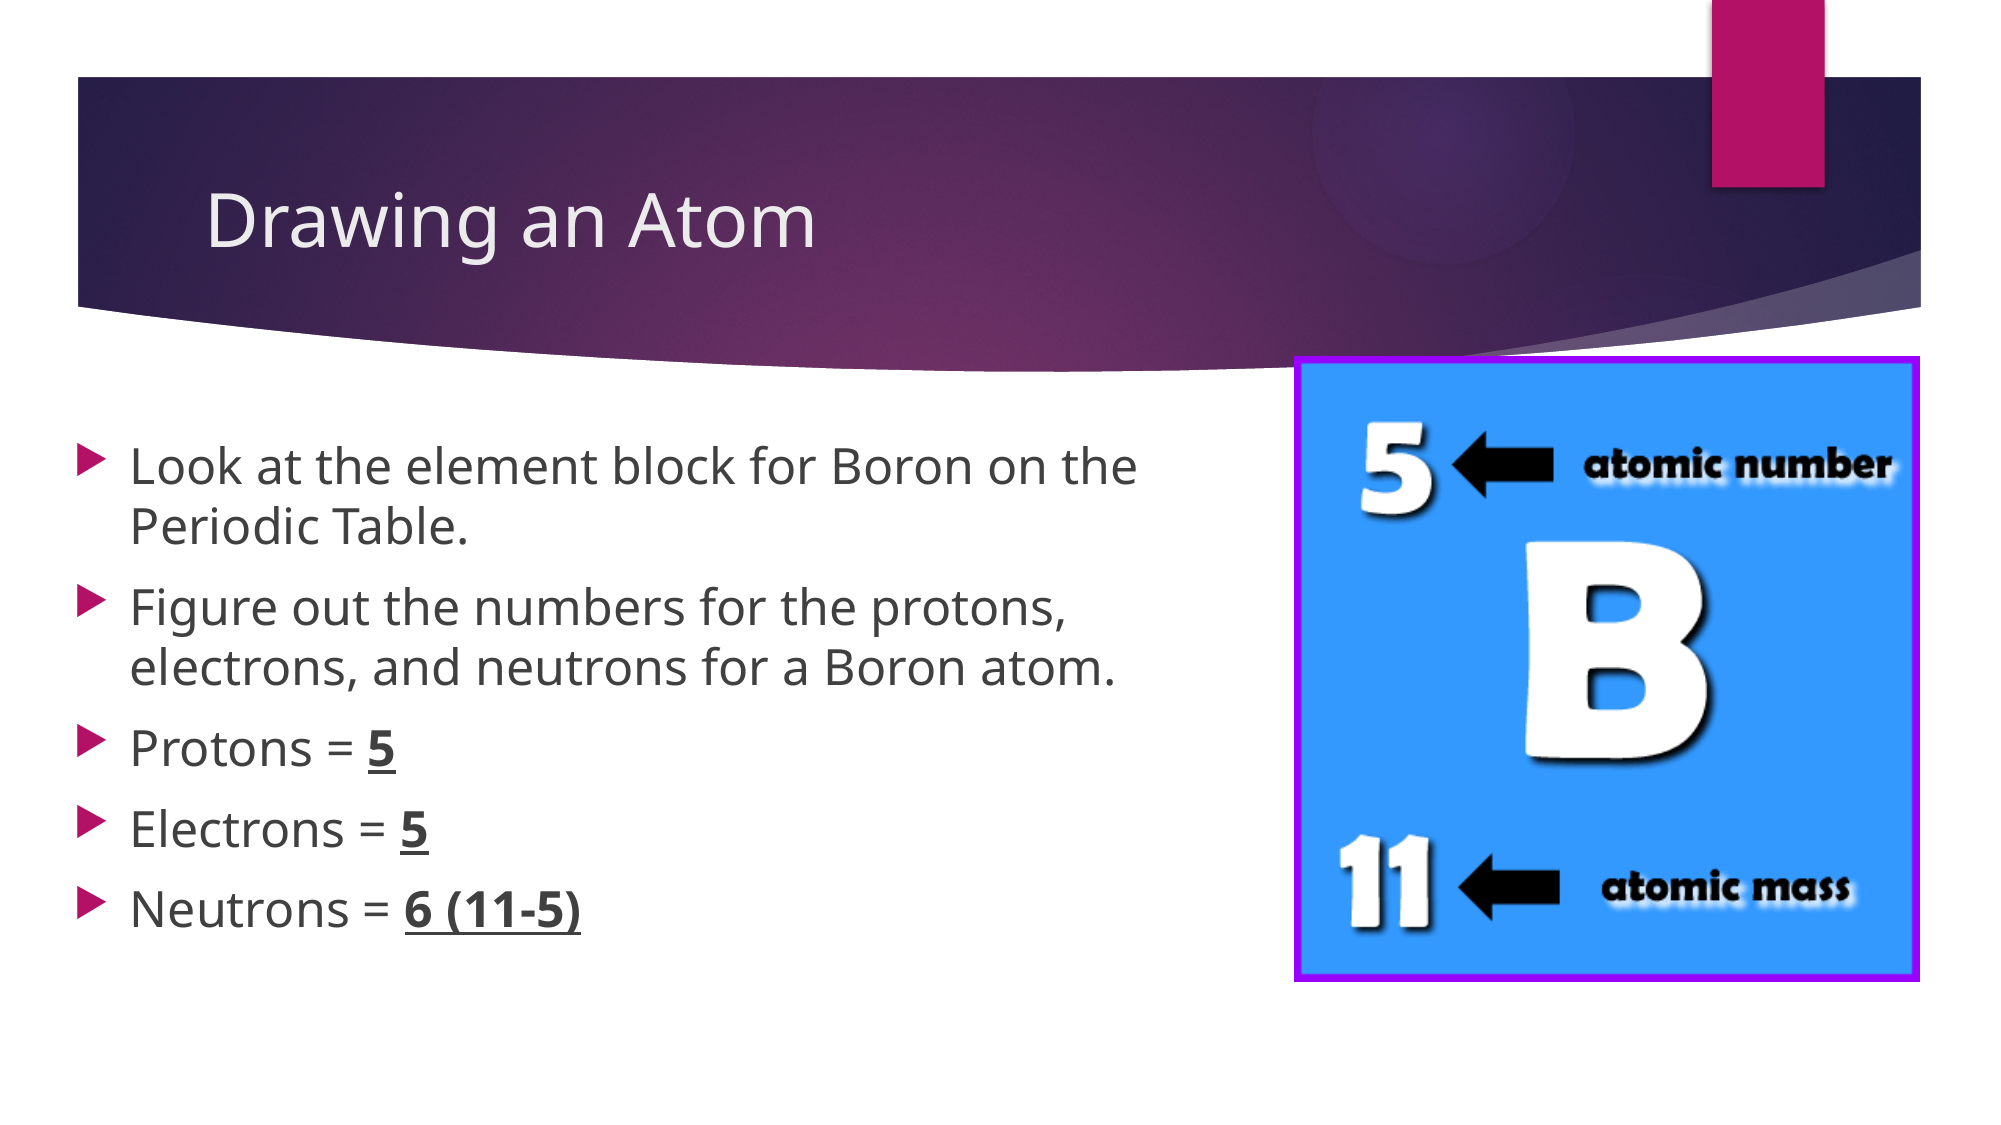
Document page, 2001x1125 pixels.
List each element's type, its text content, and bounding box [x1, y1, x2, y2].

list Look at the element block for Boron on the Periodic Table. Figure out the numbers for the protons, electrons, and neutrons for a Boron atom. Protons = 5 Electrons = 5 Neutrons = 6 (11-5) [58, 426, 1290, 988]
title Drawing an Atom [189, 159, 1627, 276]
picture [1293, 356, 1920, 983]
